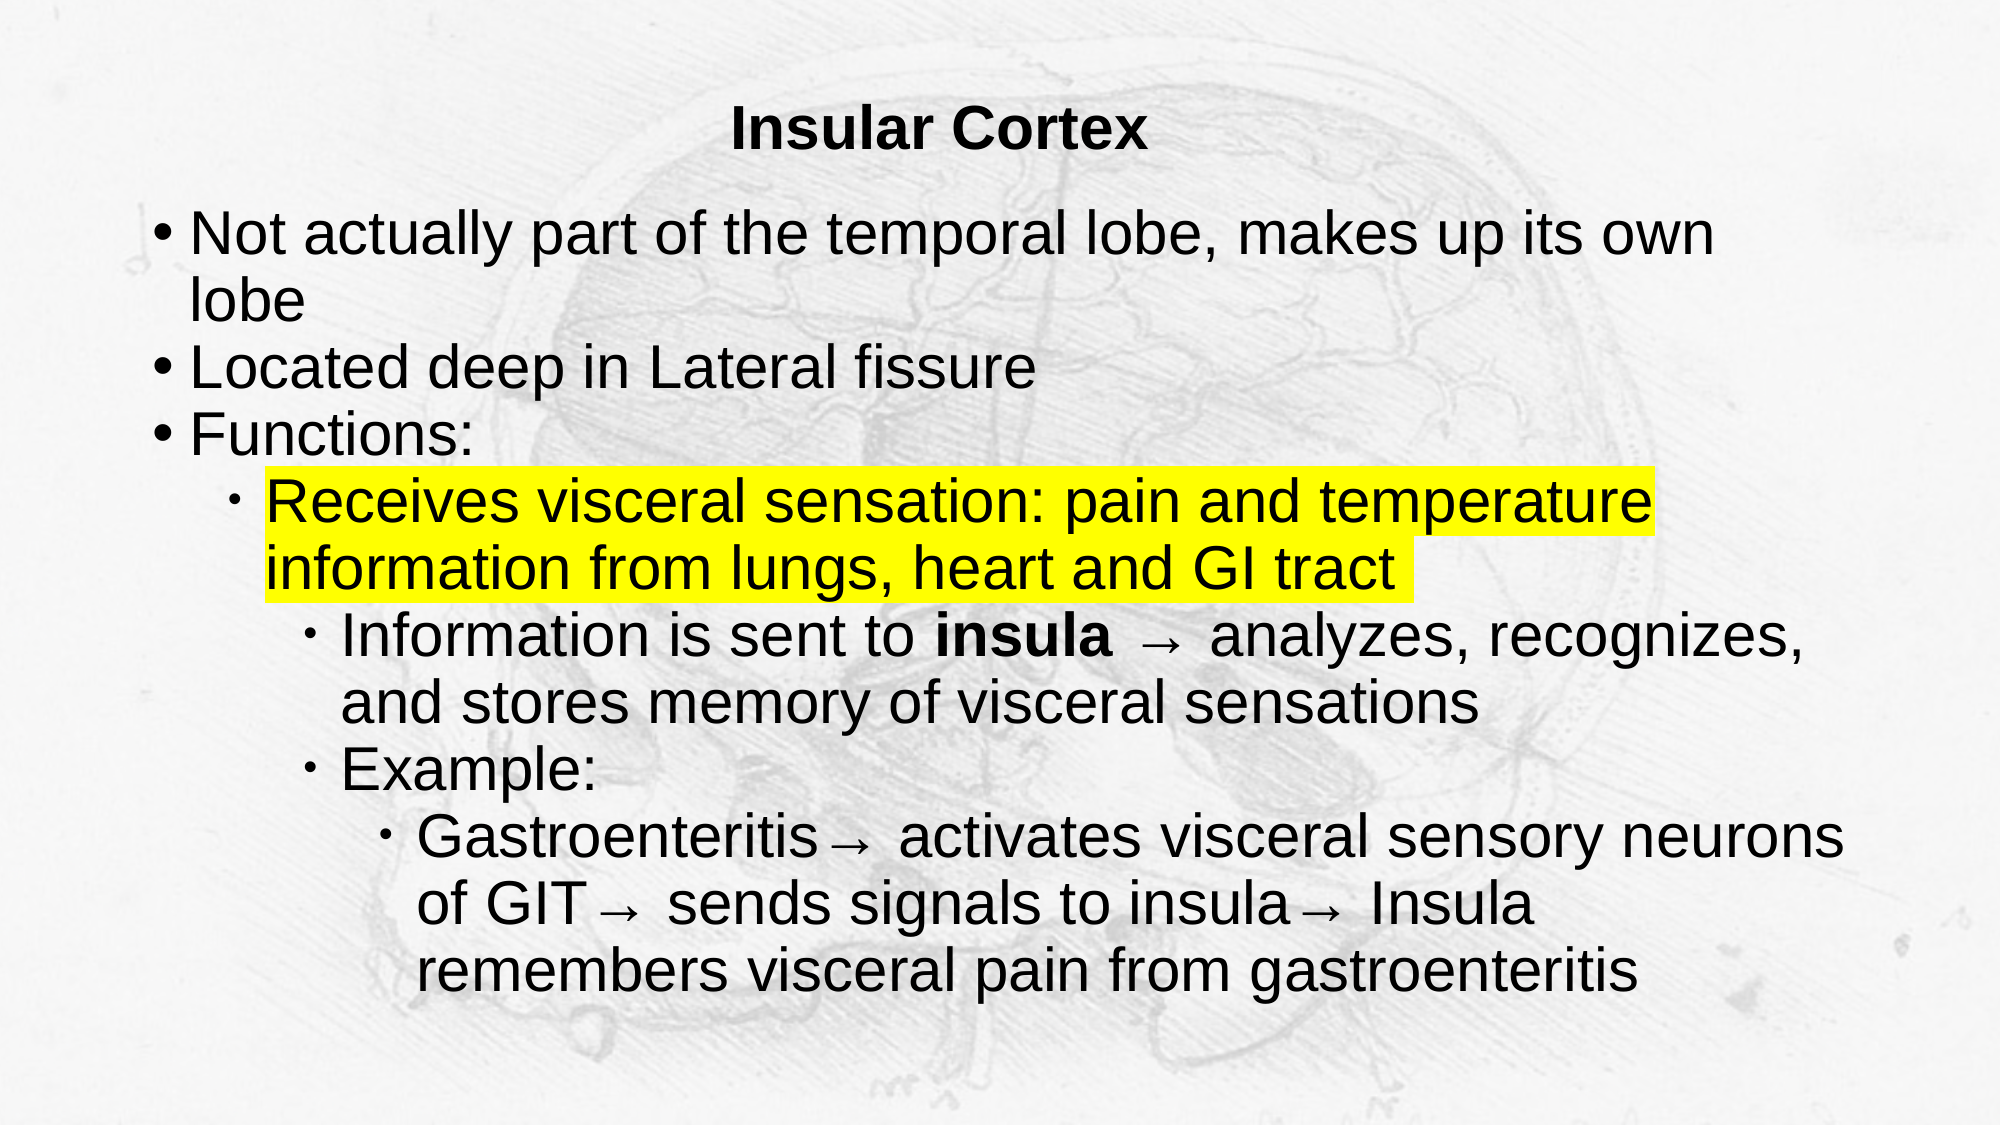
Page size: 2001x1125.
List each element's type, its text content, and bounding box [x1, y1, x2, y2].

title Insular Cortex [137, 59, 1863, 193]
list Not actually part of the temporal lobe, makes up its own lobe Located deep in Lateral fissure Functions: Receives visceral sensation: pain and temperature information from lungs, heart and GI tract Information is sent to insula → analyzes, recognizes, and stores memory of visceral sensations Example: Gastroenteritis→ activates visceral sensory neurons of GIT→ sends signals to insula→ Insula remembers visceral pain from gastroenteritis [137, 193, 1863, 1092]
